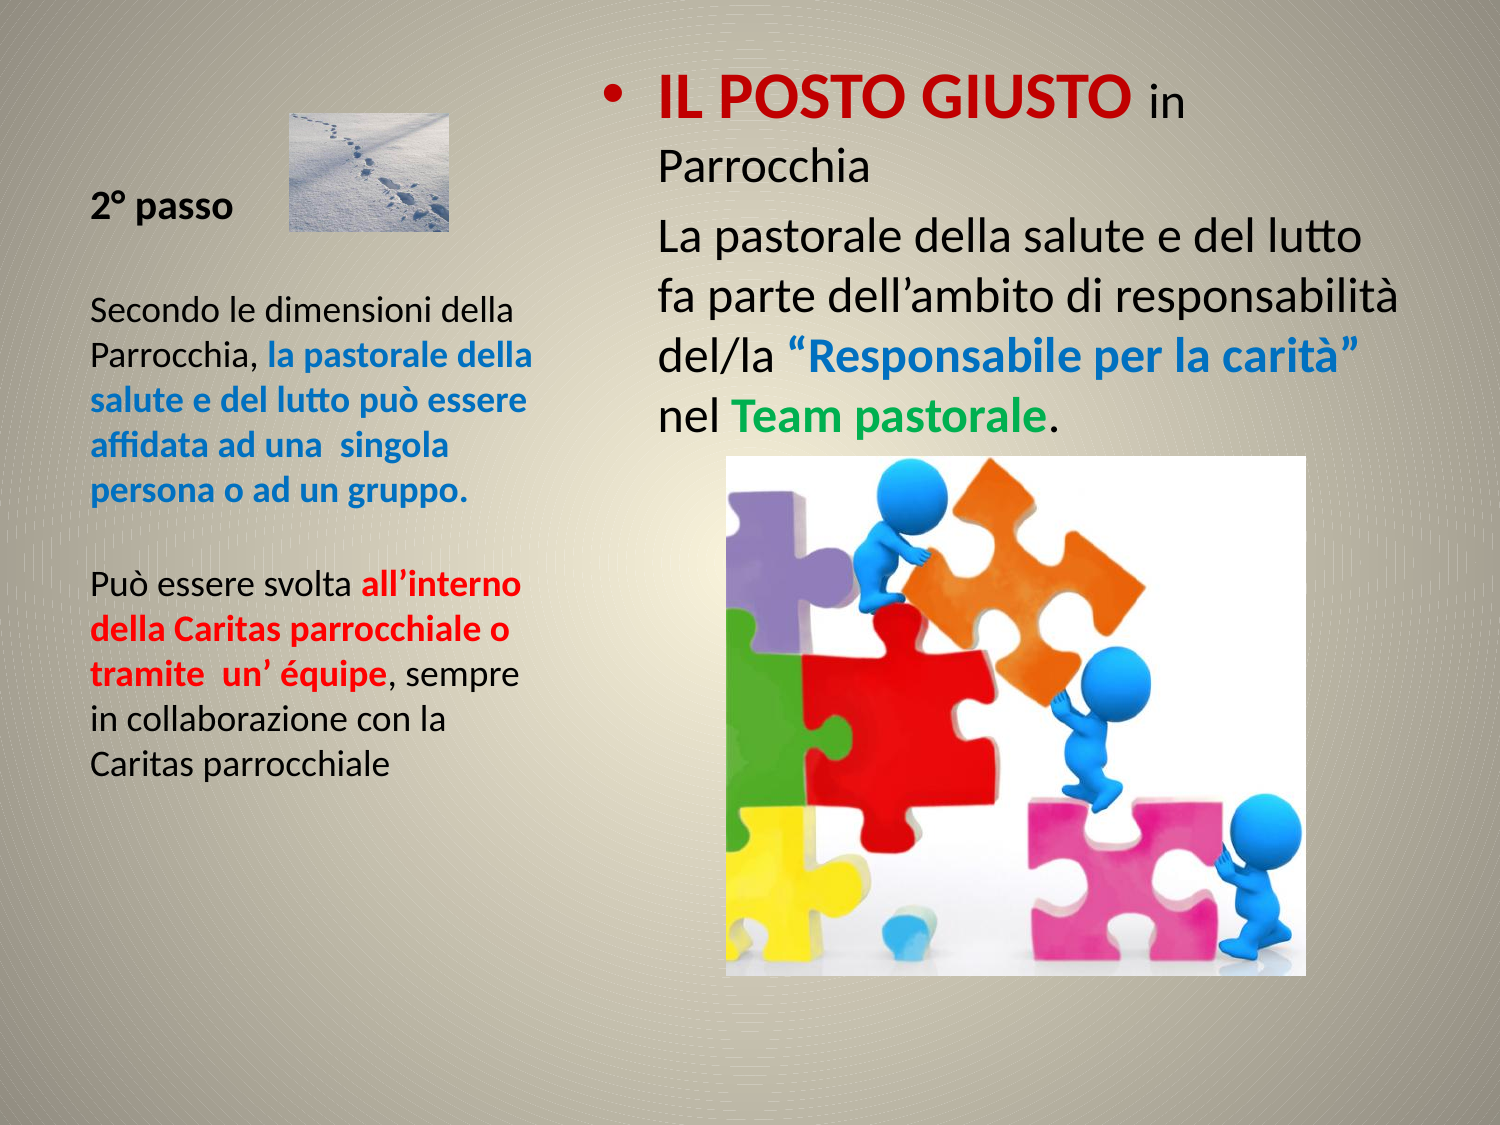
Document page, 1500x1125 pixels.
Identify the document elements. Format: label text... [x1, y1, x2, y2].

list IL POSTO GIUSTO in Parrocchia La pastorale della salute e del lutto fa parte dell’ambito di responsabilità del/la “Responsabile per la carità” nel Team pastorale. [586, 44, 1425, 1005]
picture [289, 113, 449, 232]
list Secondo le dimensioni della Parrocchia, la pastorale della salute e del lutto può essere affidata ad una singola persona o ad un gruppo. Può essere svolta all’interno della Caritas parrocchiale o tramite un’ équipe, sempre in collaborazione con la Caritas parrocchiale [75, 235, 569, 1005]
picture [726, 455, 1306, 977]
title 2° passo [75, 44, 569, 235]
